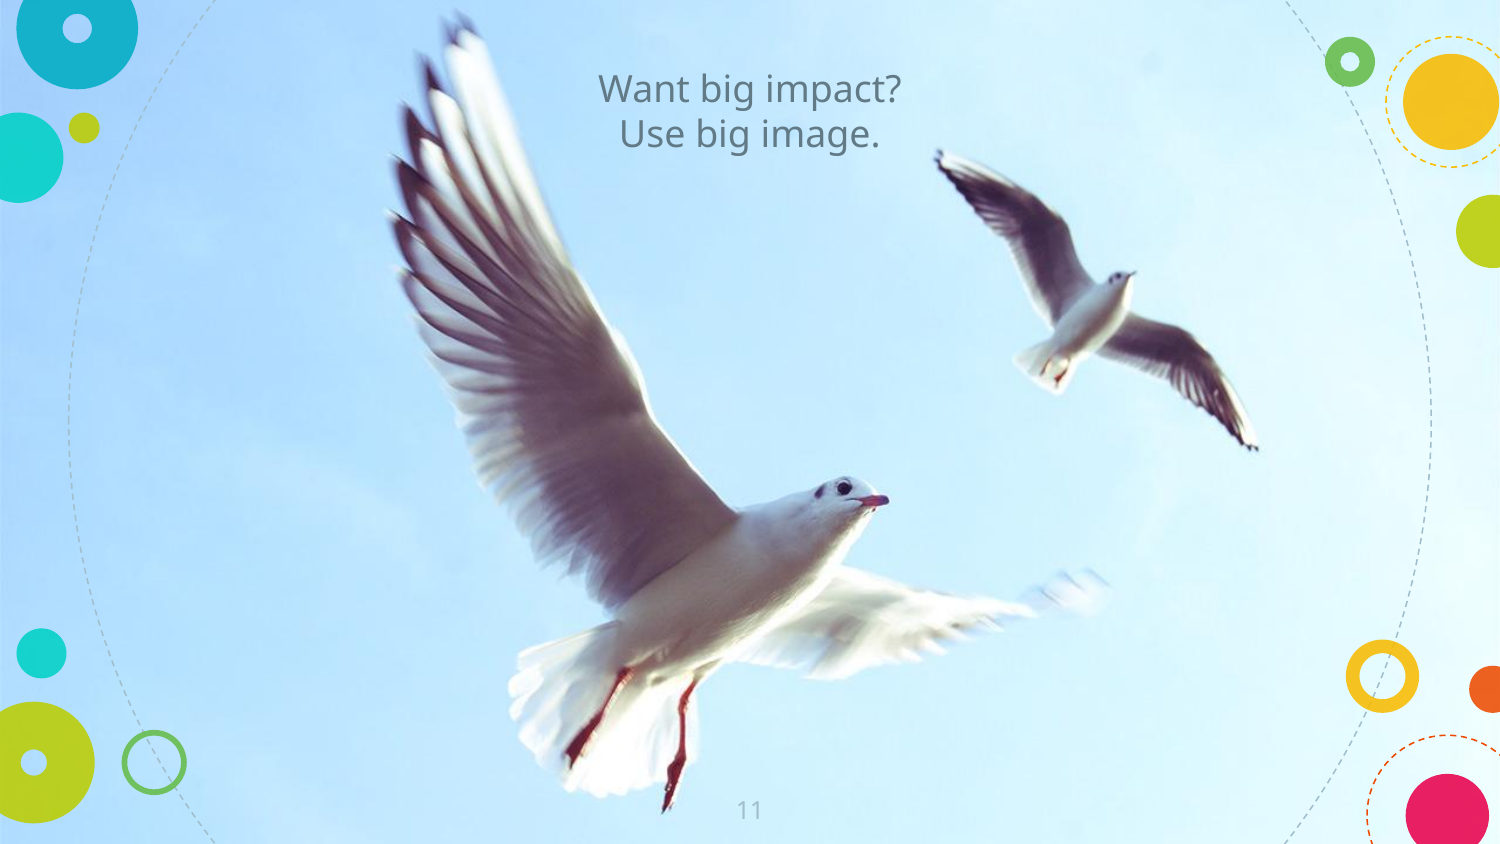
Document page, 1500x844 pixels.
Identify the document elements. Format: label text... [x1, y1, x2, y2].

slide_number ‹#› [711, 779, 789, 844]
title Want big impact? Use big image. [118, 40, 1382, 171]
picture [63, 14, 91, 43]
picture [21, 750, 46, 775]
picture [0, 0, 1500, 844]
